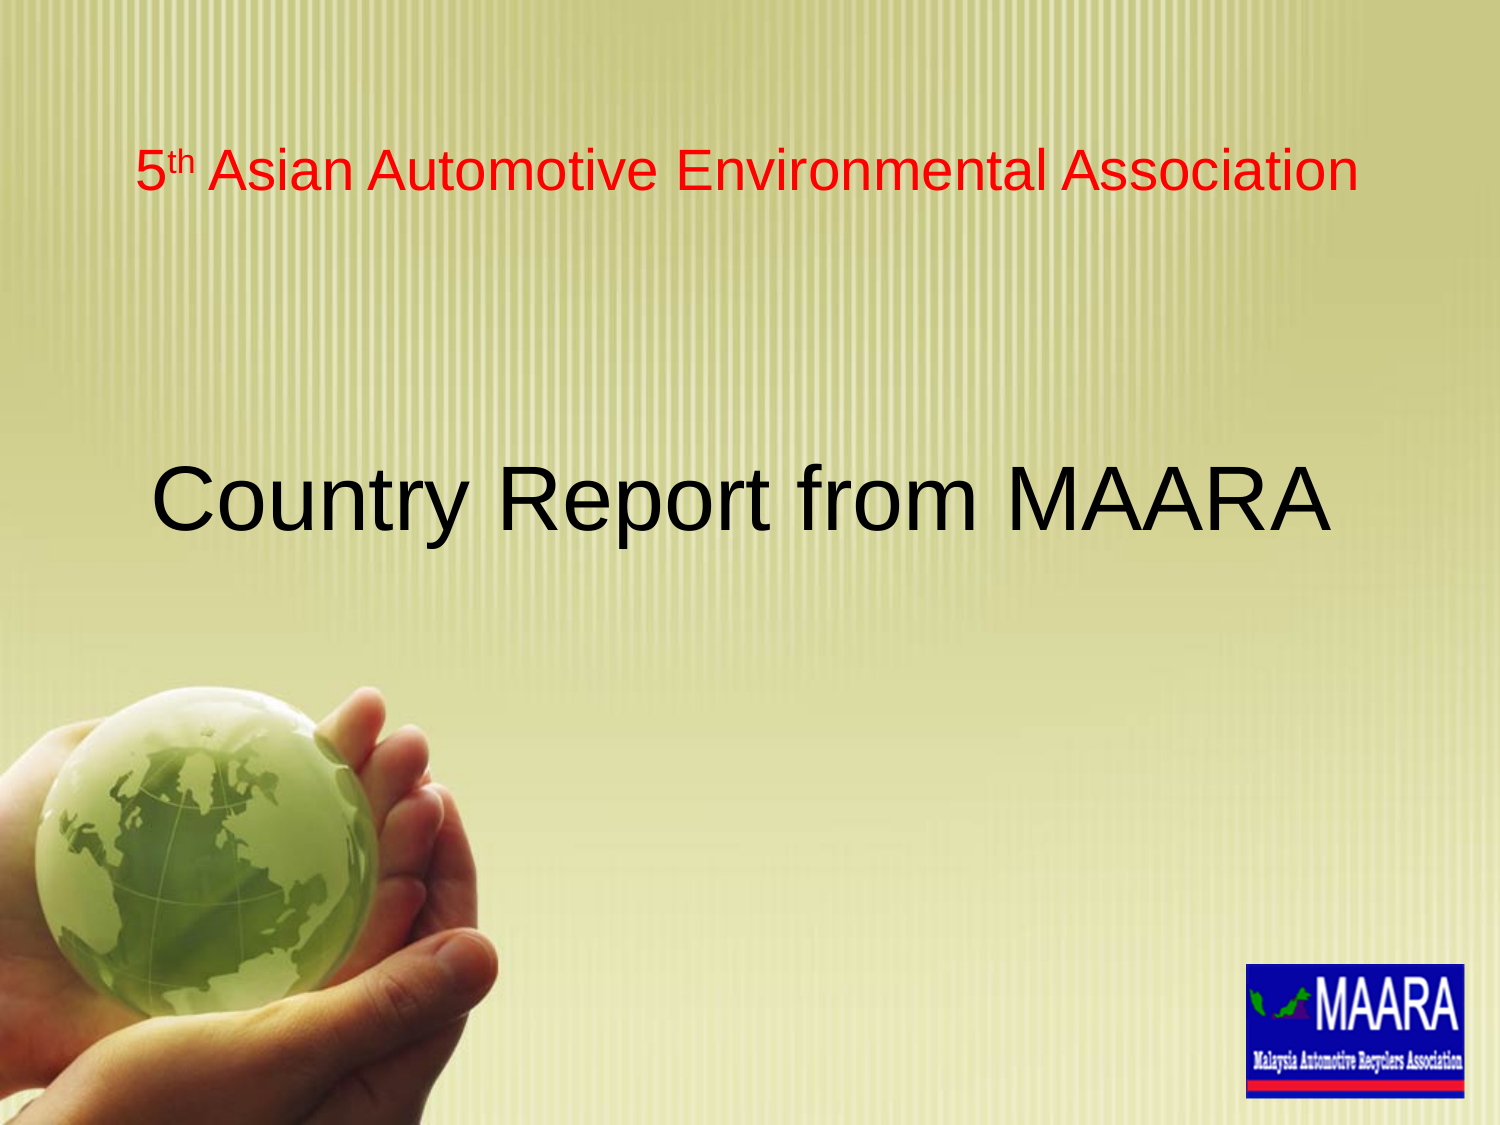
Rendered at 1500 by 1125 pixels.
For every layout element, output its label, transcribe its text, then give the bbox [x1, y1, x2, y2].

picture [0, 0, 1500, 1125]
title Country Report from MAARA [124, 399, 1379, 588]
list 5th Asian Automotive Environmental Association [99, 124, 1413, 288]
